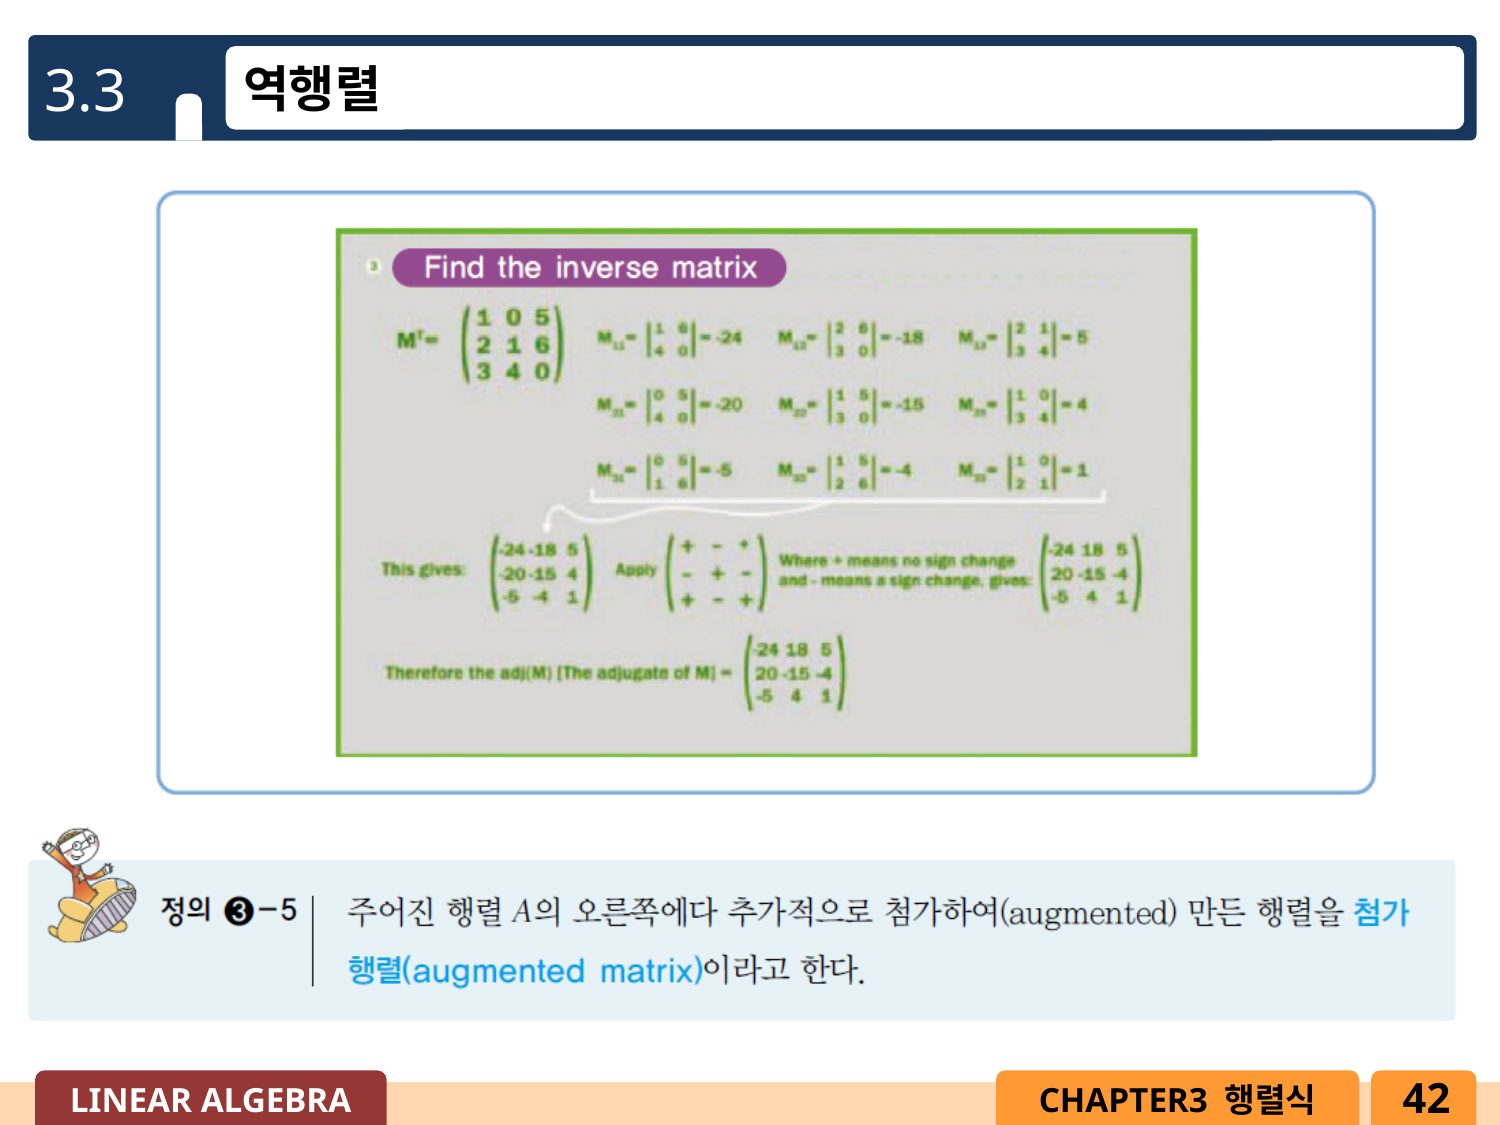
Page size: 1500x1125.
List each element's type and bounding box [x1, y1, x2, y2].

text_box [28, 34, 1477, 141]
picture [100, 172, 1434, 809]
text_box [0, 1070, 1500, 1125]
picture [0, 822, 1500, 1040]
